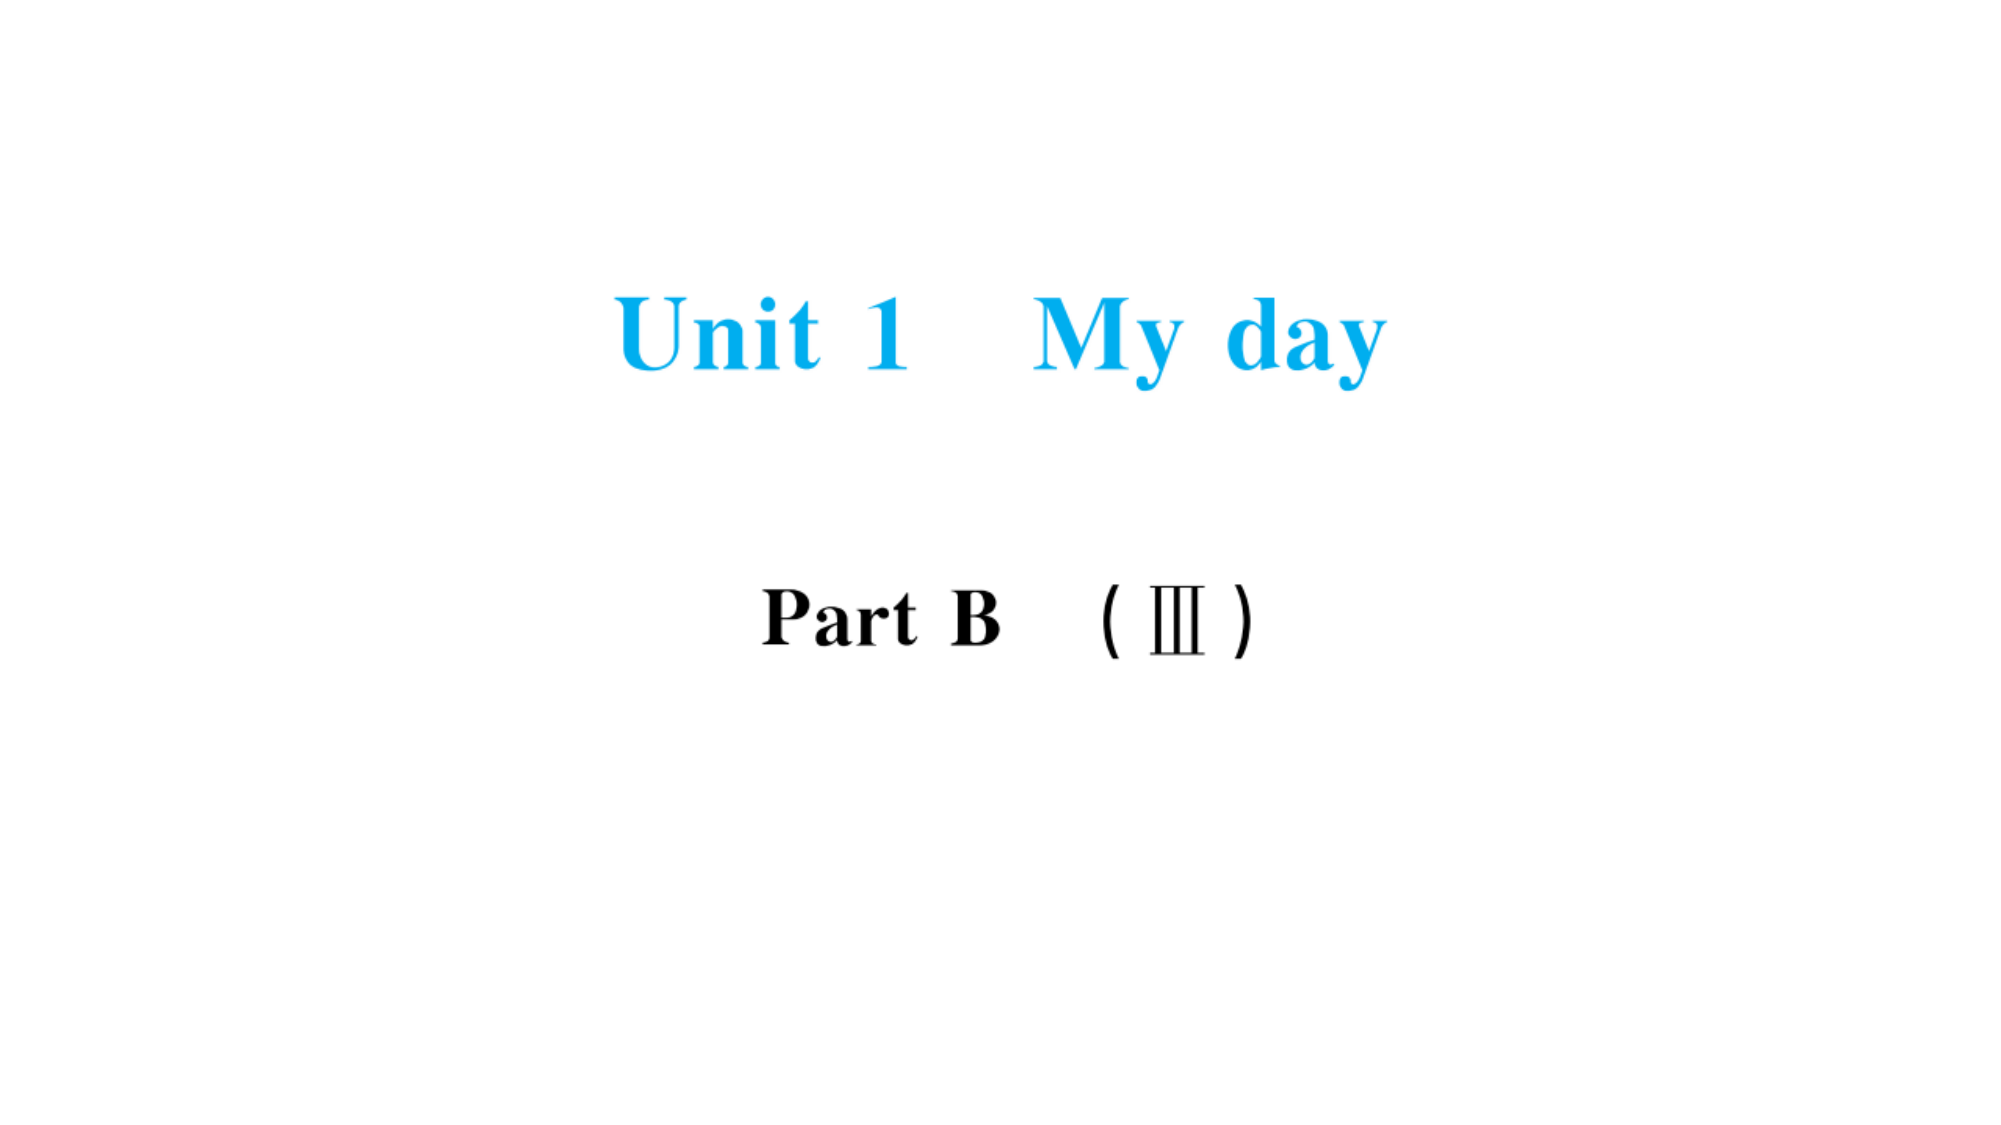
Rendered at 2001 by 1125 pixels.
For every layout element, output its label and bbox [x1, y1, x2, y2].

picture [575, 257, 1425, 421]
picture [731, 569, 1268, 673]
